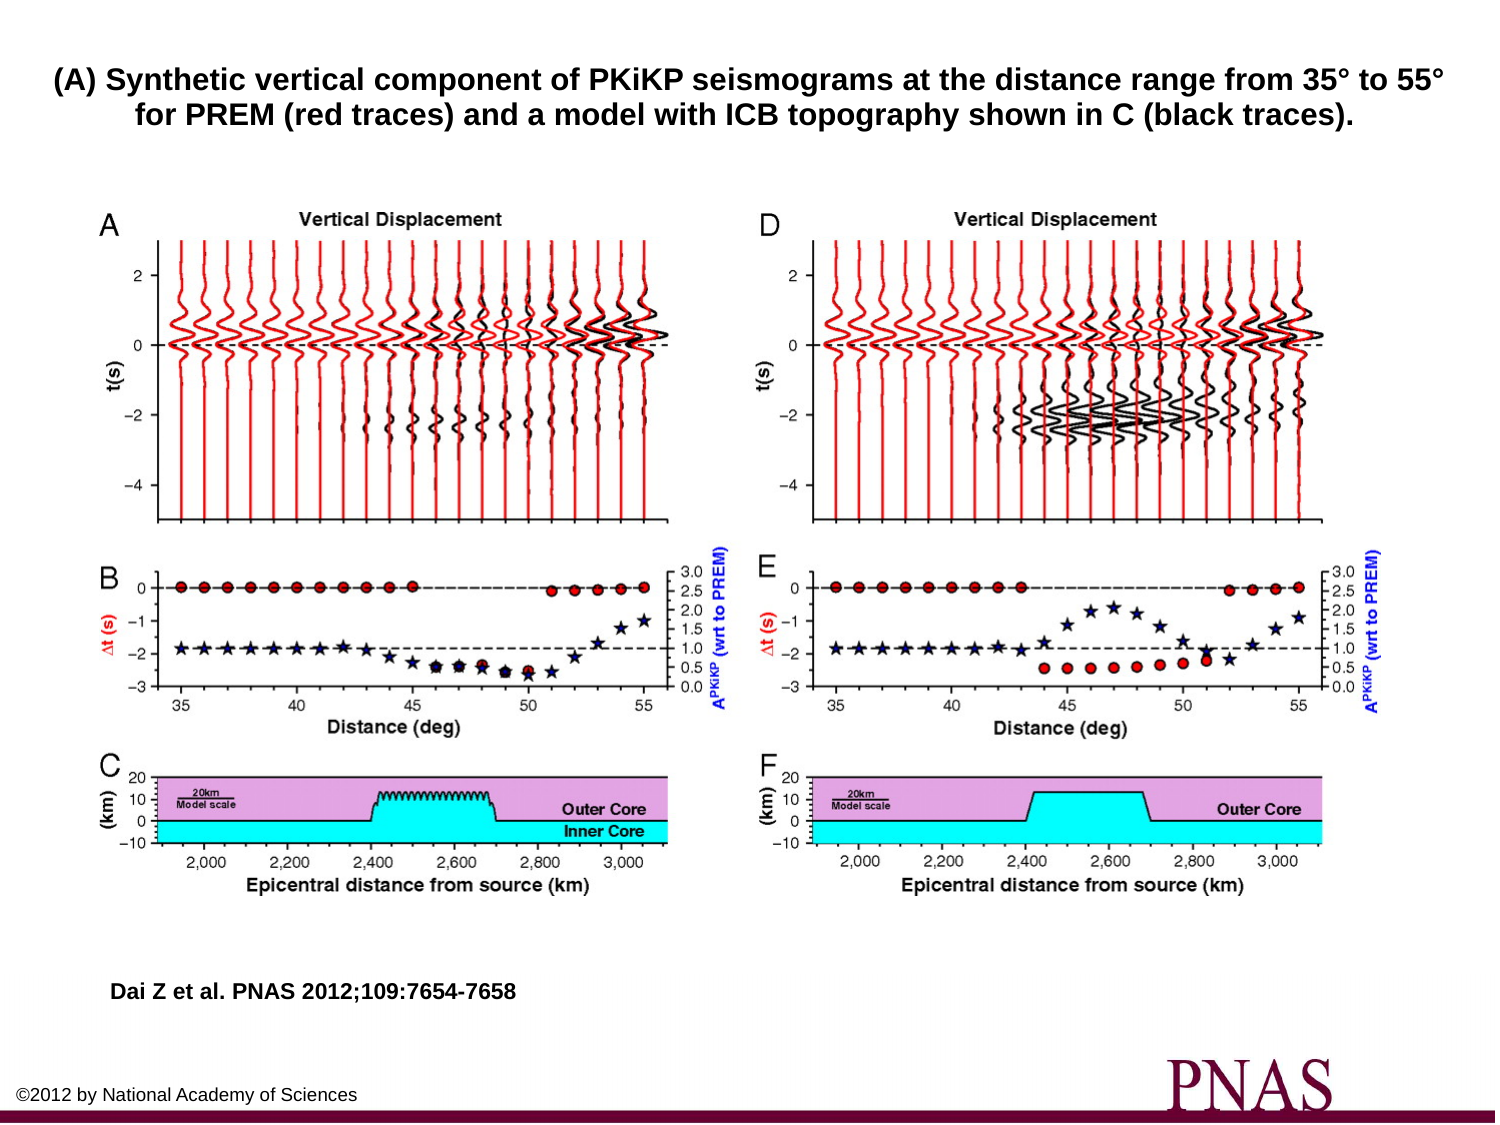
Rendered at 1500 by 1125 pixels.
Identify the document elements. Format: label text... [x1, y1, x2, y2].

picture [99, 212, 1381, 897]
text_box (A) Synthetic vertical component of PKiKP seismograms at the distance range from 35° to 55° for PREM (red traces) and a model with ICB topography shown in C (black traces). [53, 62, 1447, 131]
picture [0, 974, 1495, 1125]
